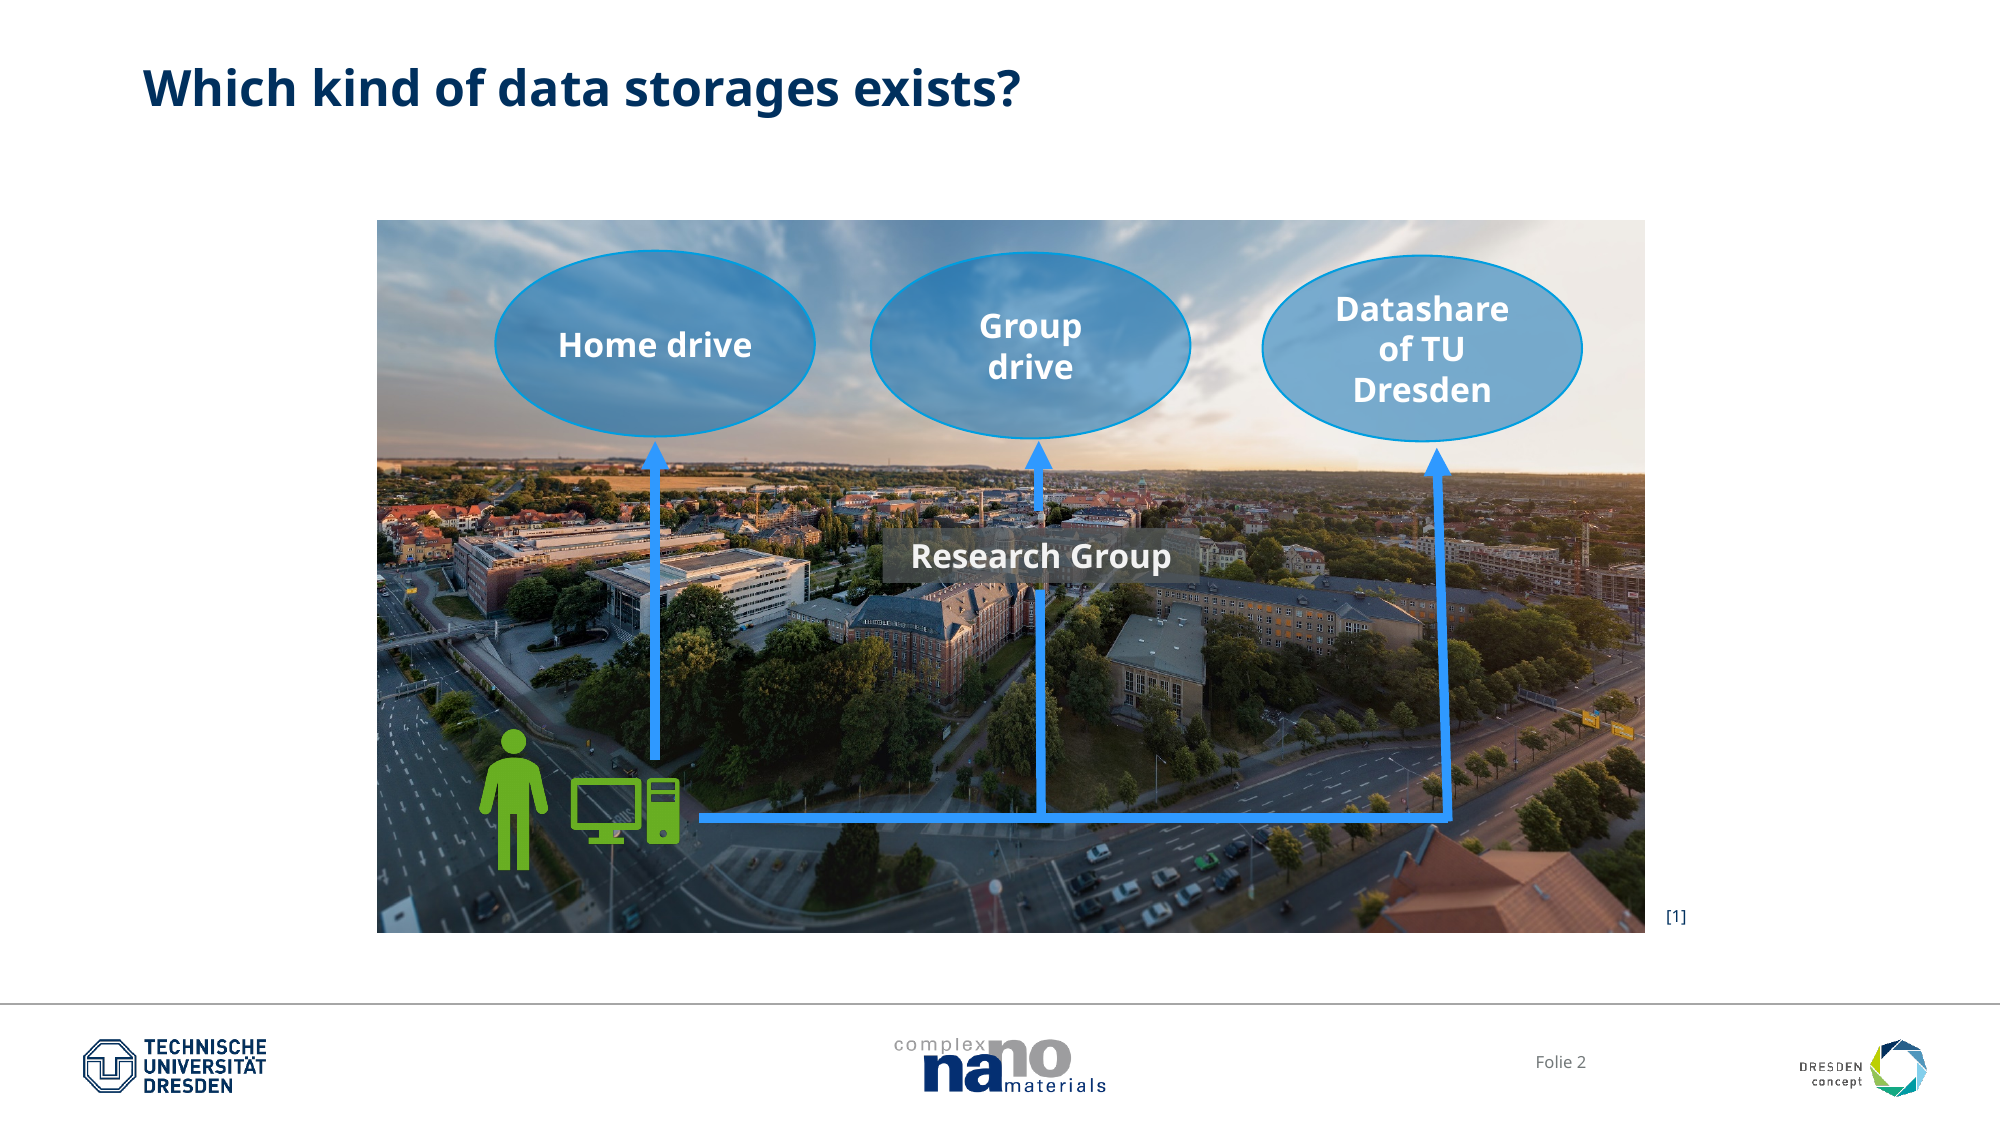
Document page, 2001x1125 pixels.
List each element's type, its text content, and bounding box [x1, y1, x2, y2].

picture [894, 1038, 1106, 1094]
title Which kind of data storages exists? [143, 56, 1880, 169]
picture [438, 724, 682, 875]
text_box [1436, 447, 1448, 822]
picture [83, 1039, 266, 1093]
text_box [698, 589, 1436, 822]
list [377, 220, 1645, 933]
picture [1800, 1039, 1927, 1097]
text_box [1] [1651, 898, 1704, 934]
